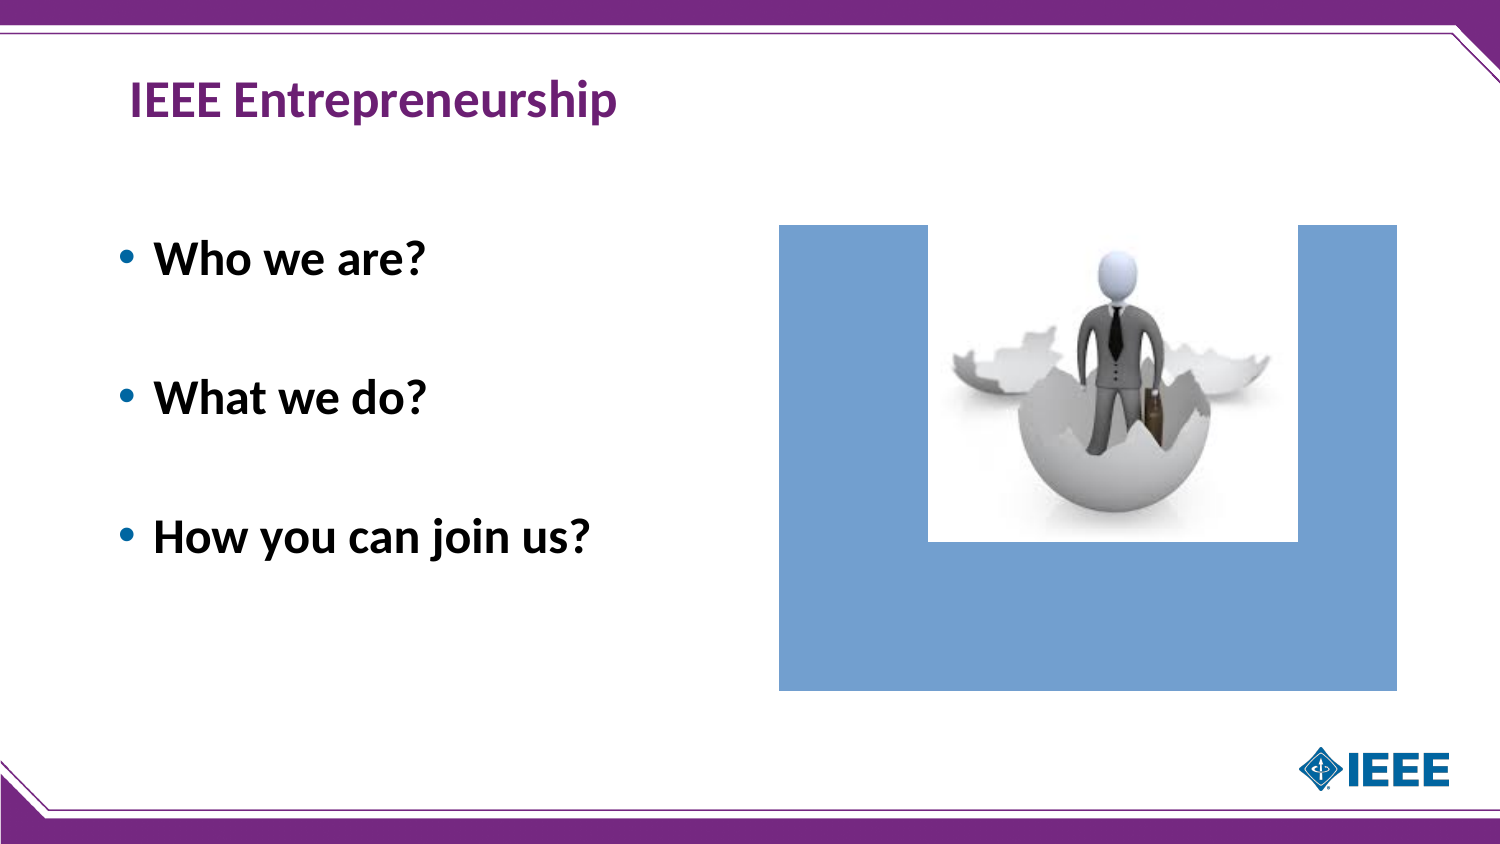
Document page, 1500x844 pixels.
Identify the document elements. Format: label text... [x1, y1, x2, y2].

picture [2, 760, 1500, 844]
picture [1299, 747, 1449, 759]
title IEEE Entrepreneurship [103, 68, 1397, 137]
picture [0, 0, 1500, 84]
picture [928, 212, 1298, 542]
list Who we are? What we do? How you can join us? [103, 224, 745, 692]
